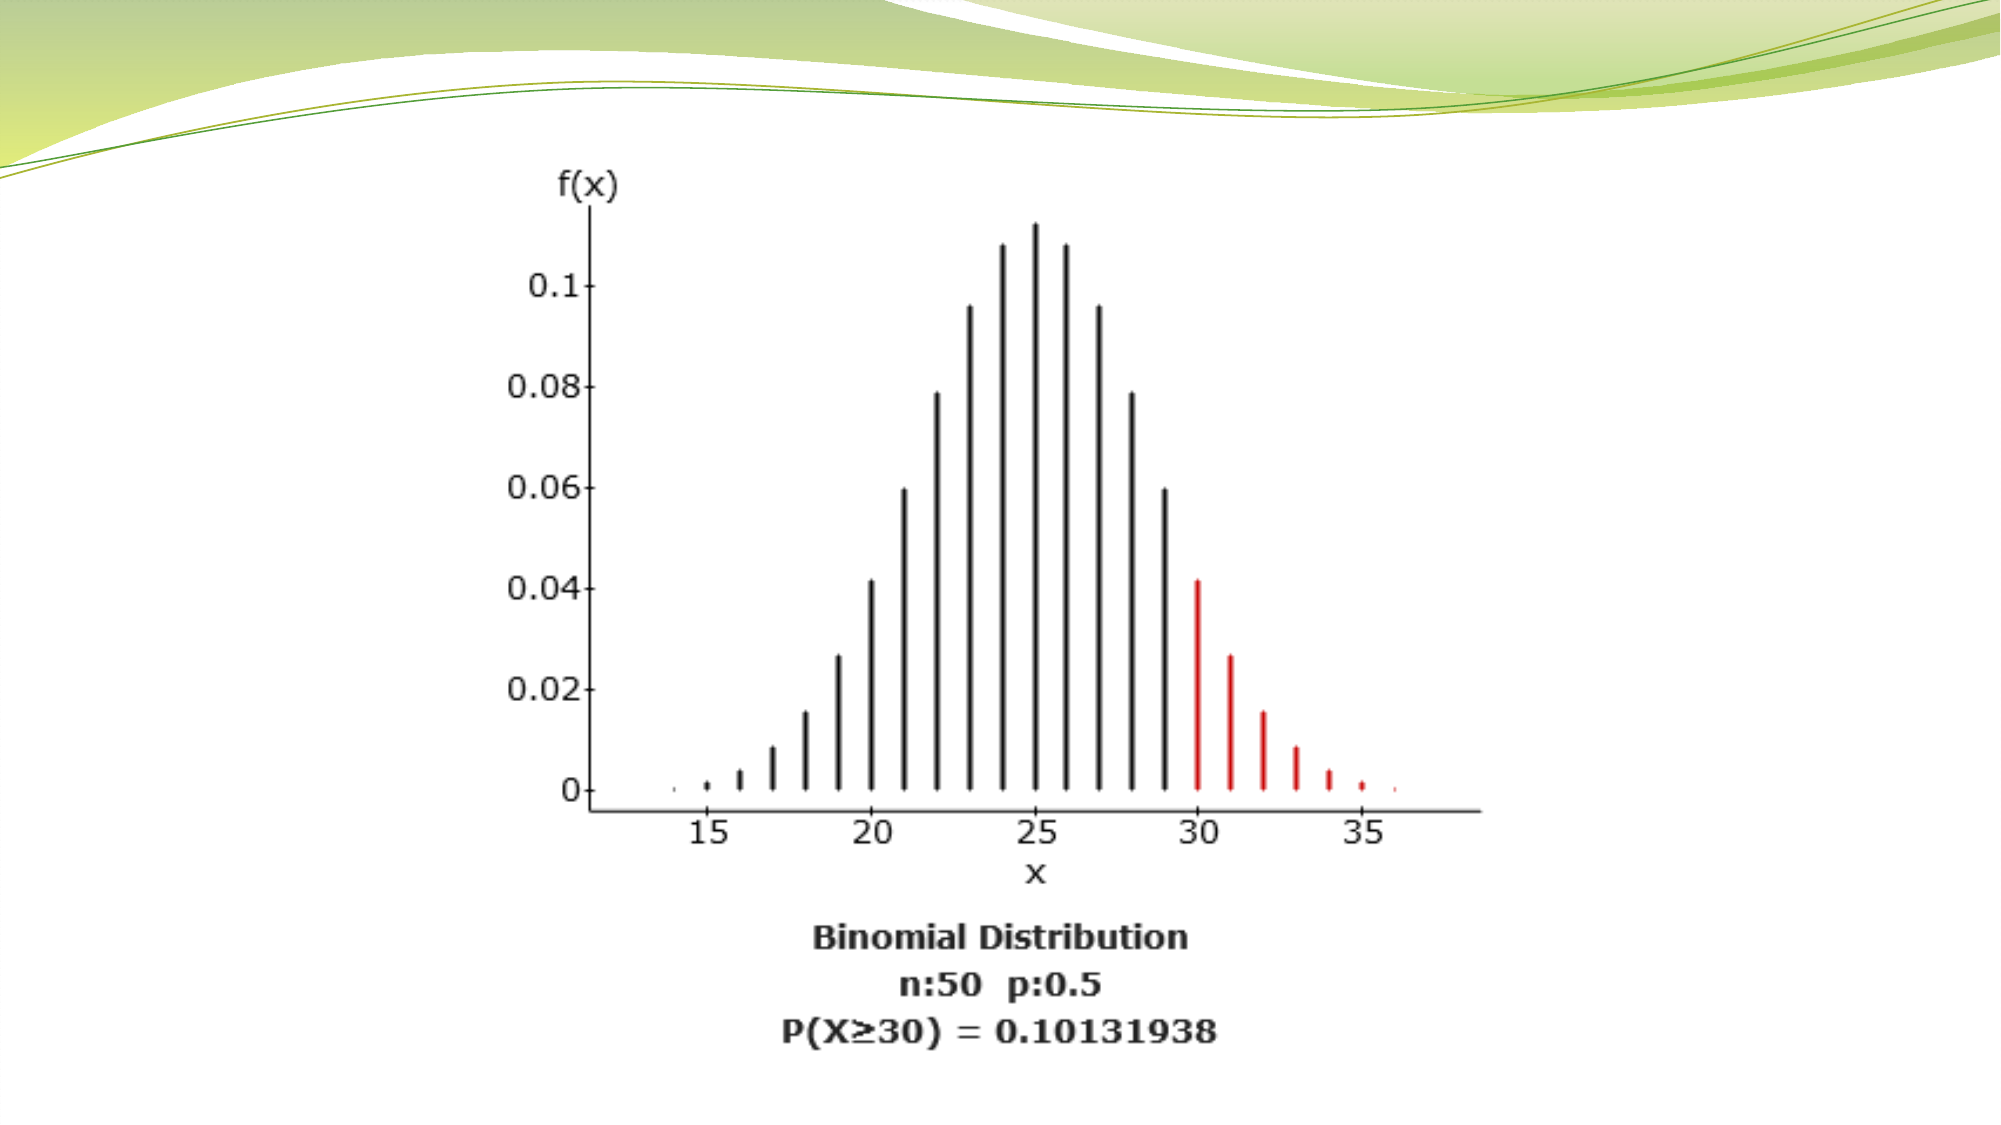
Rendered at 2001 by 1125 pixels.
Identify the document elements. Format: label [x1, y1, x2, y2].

picture [500, 159, 1500, 1060]
